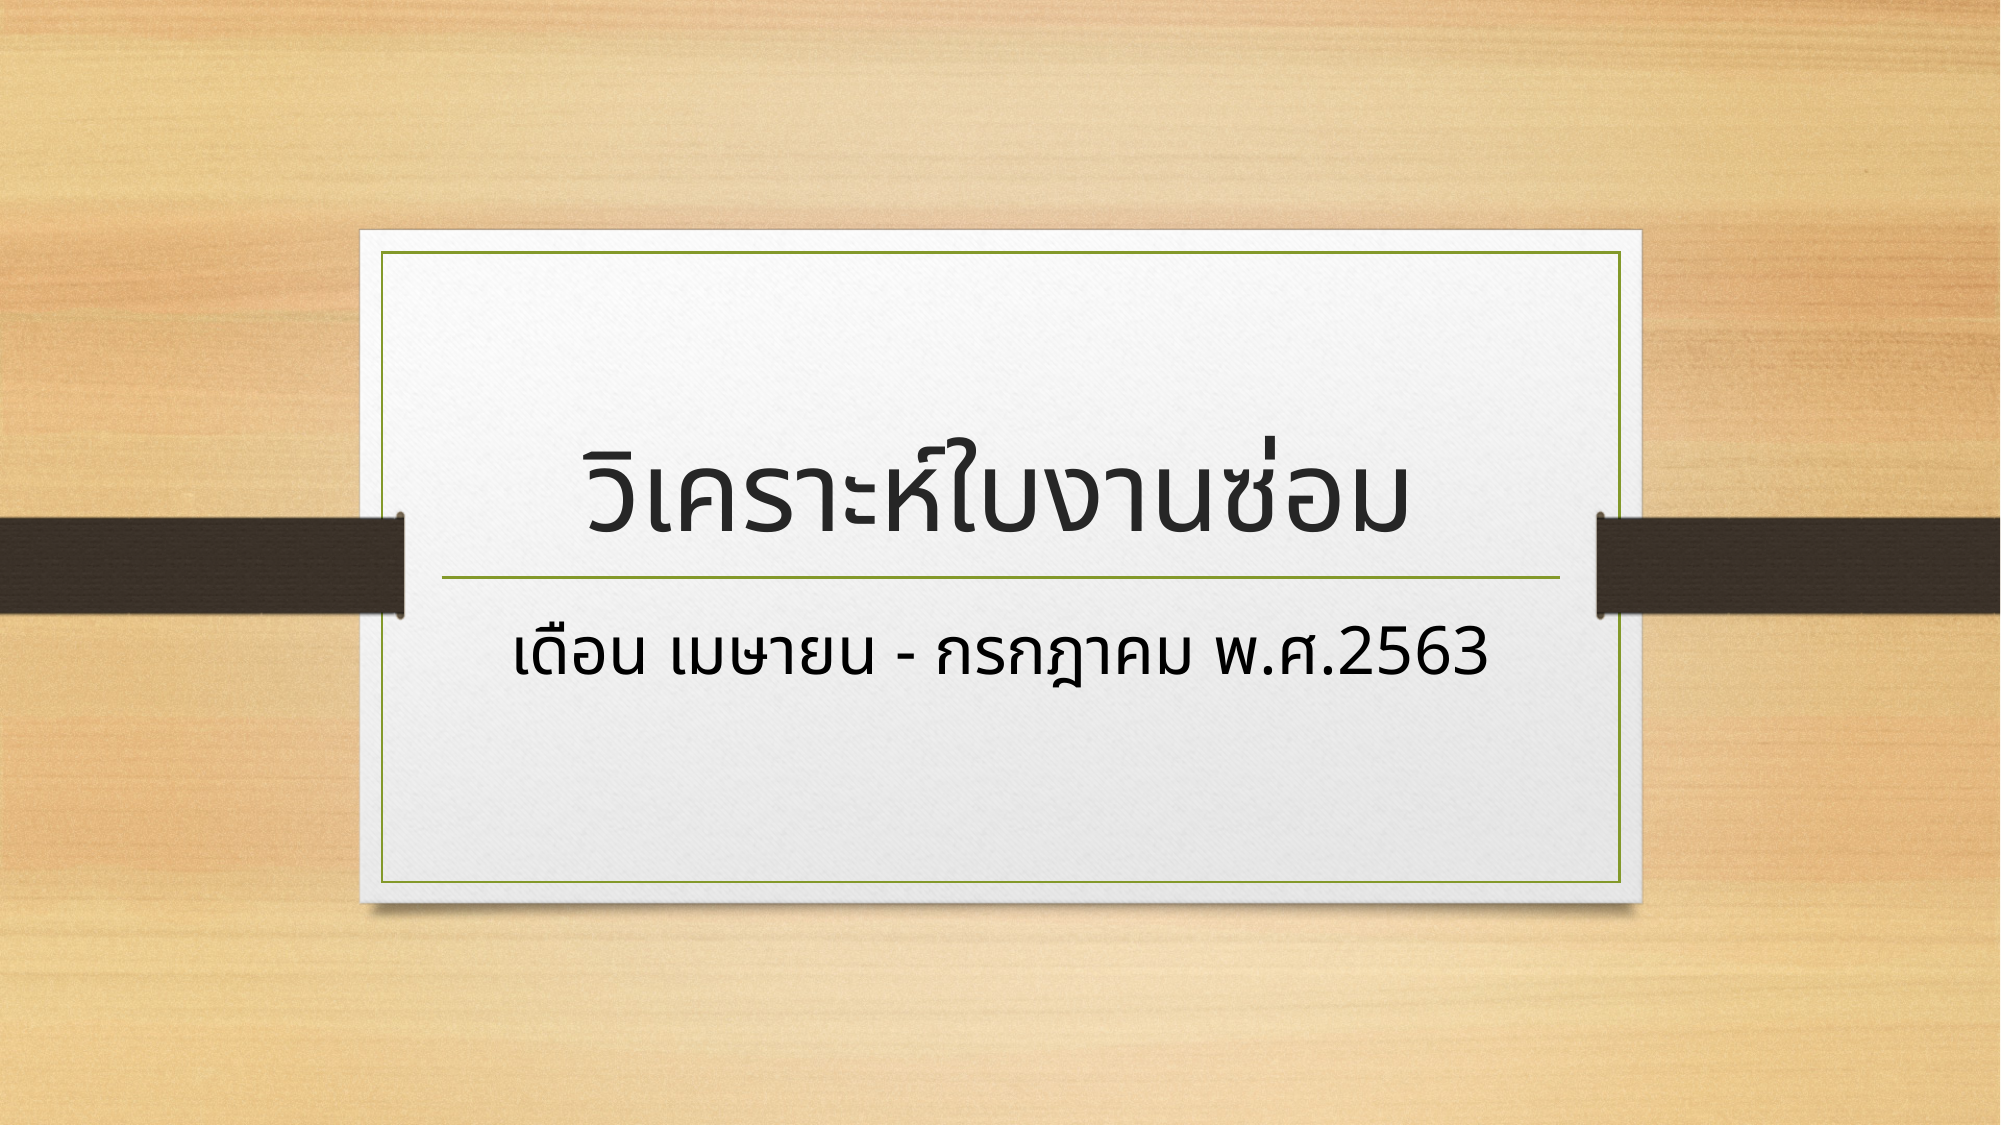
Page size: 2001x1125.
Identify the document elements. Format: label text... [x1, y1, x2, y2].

picture [0, 0, 2001, 1125]
subtitle เดือน เมษายน - กรกฎาคม พ.ศ.2563 [441, 600, 1560, 861]
title วิเคราะห์ใบงานซ่อม [441, 312, 1560, 562]
